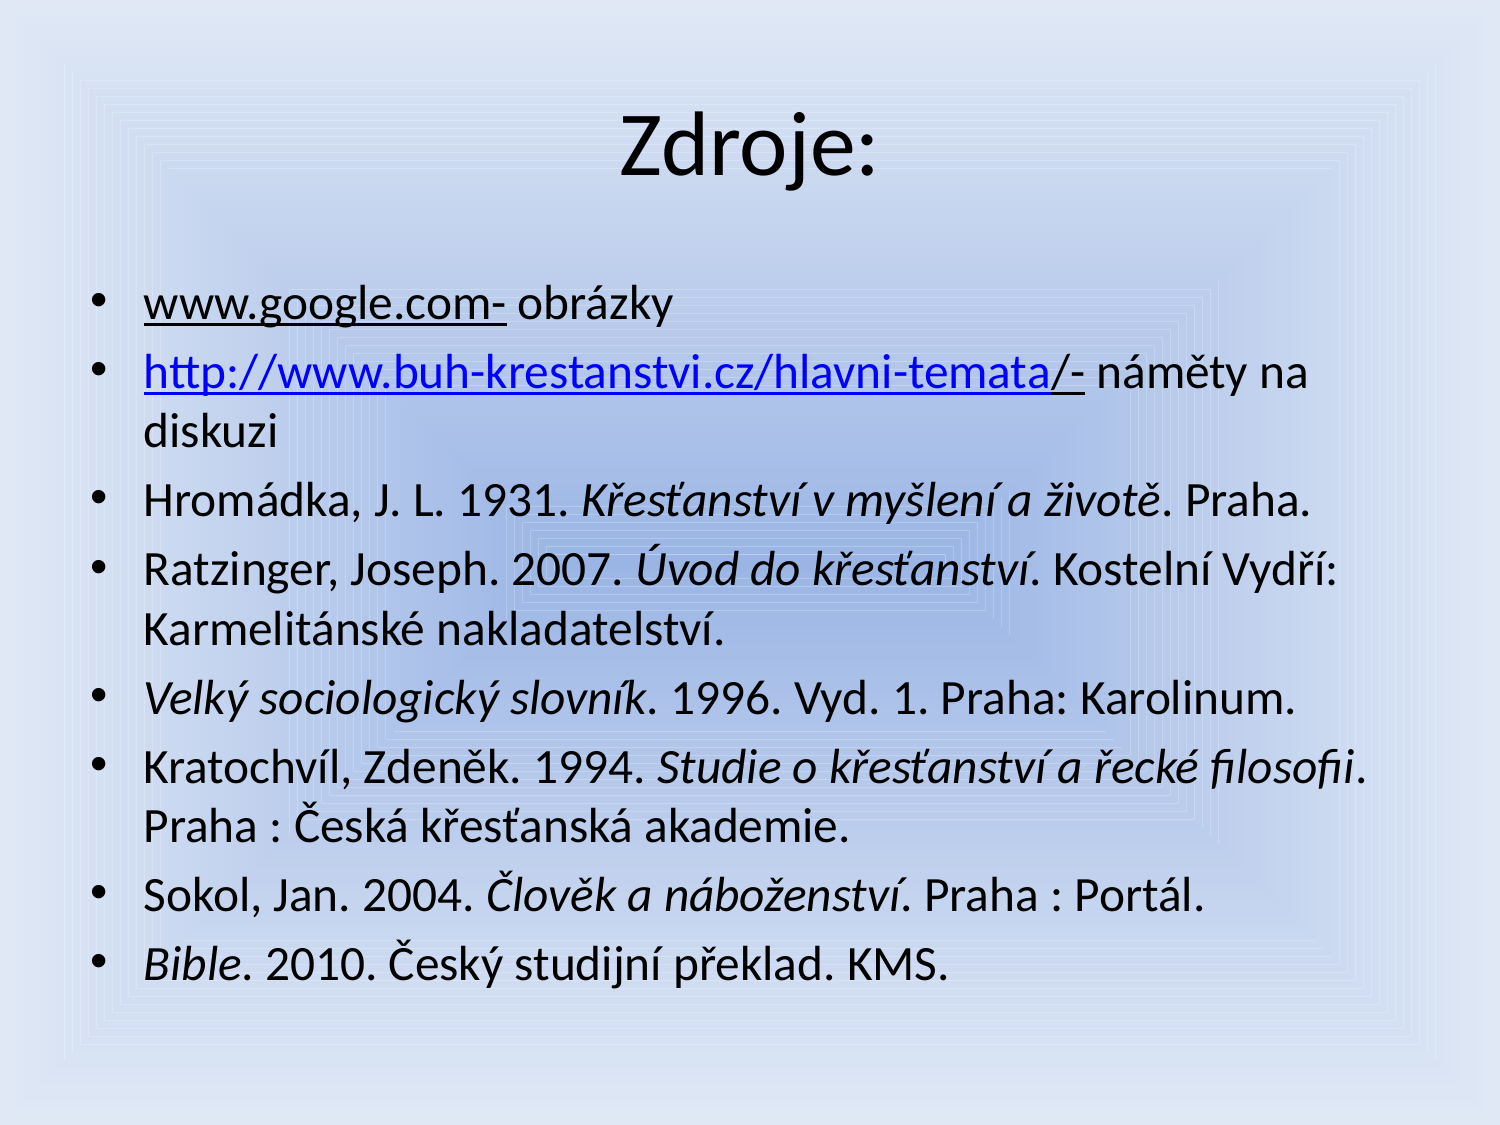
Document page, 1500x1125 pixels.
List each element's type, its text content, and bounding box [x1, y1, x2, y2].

list www.google.com- obrázky http://www.buh-krestanstvi.cz/hlavni-temata/- náměty na diskuzi Hromádka, J. L. 1931. Křesťanství v myšlení a životě. Praha. Ratzinger, Joseph. 2007. Úvod do křesťanství. Kostelní Vydří: Karmelitánské nakladatelství. Velký sociologický slovník. 1996. Vyd. 1. Praha: Karolinum. Kratochvíl, Zdeněk. 1994. Studie o křesťanství a řecké filosofii. Praha : Česká křesťanská akademie. Sokol, Jan. 2004. Člověk a náboženství. Praha : Portál. Bible. 2010. Český studijní překlad. KMS. [75, 262, 1425, 1005]
title Zdroje: [75, 45, 1425, 233]
